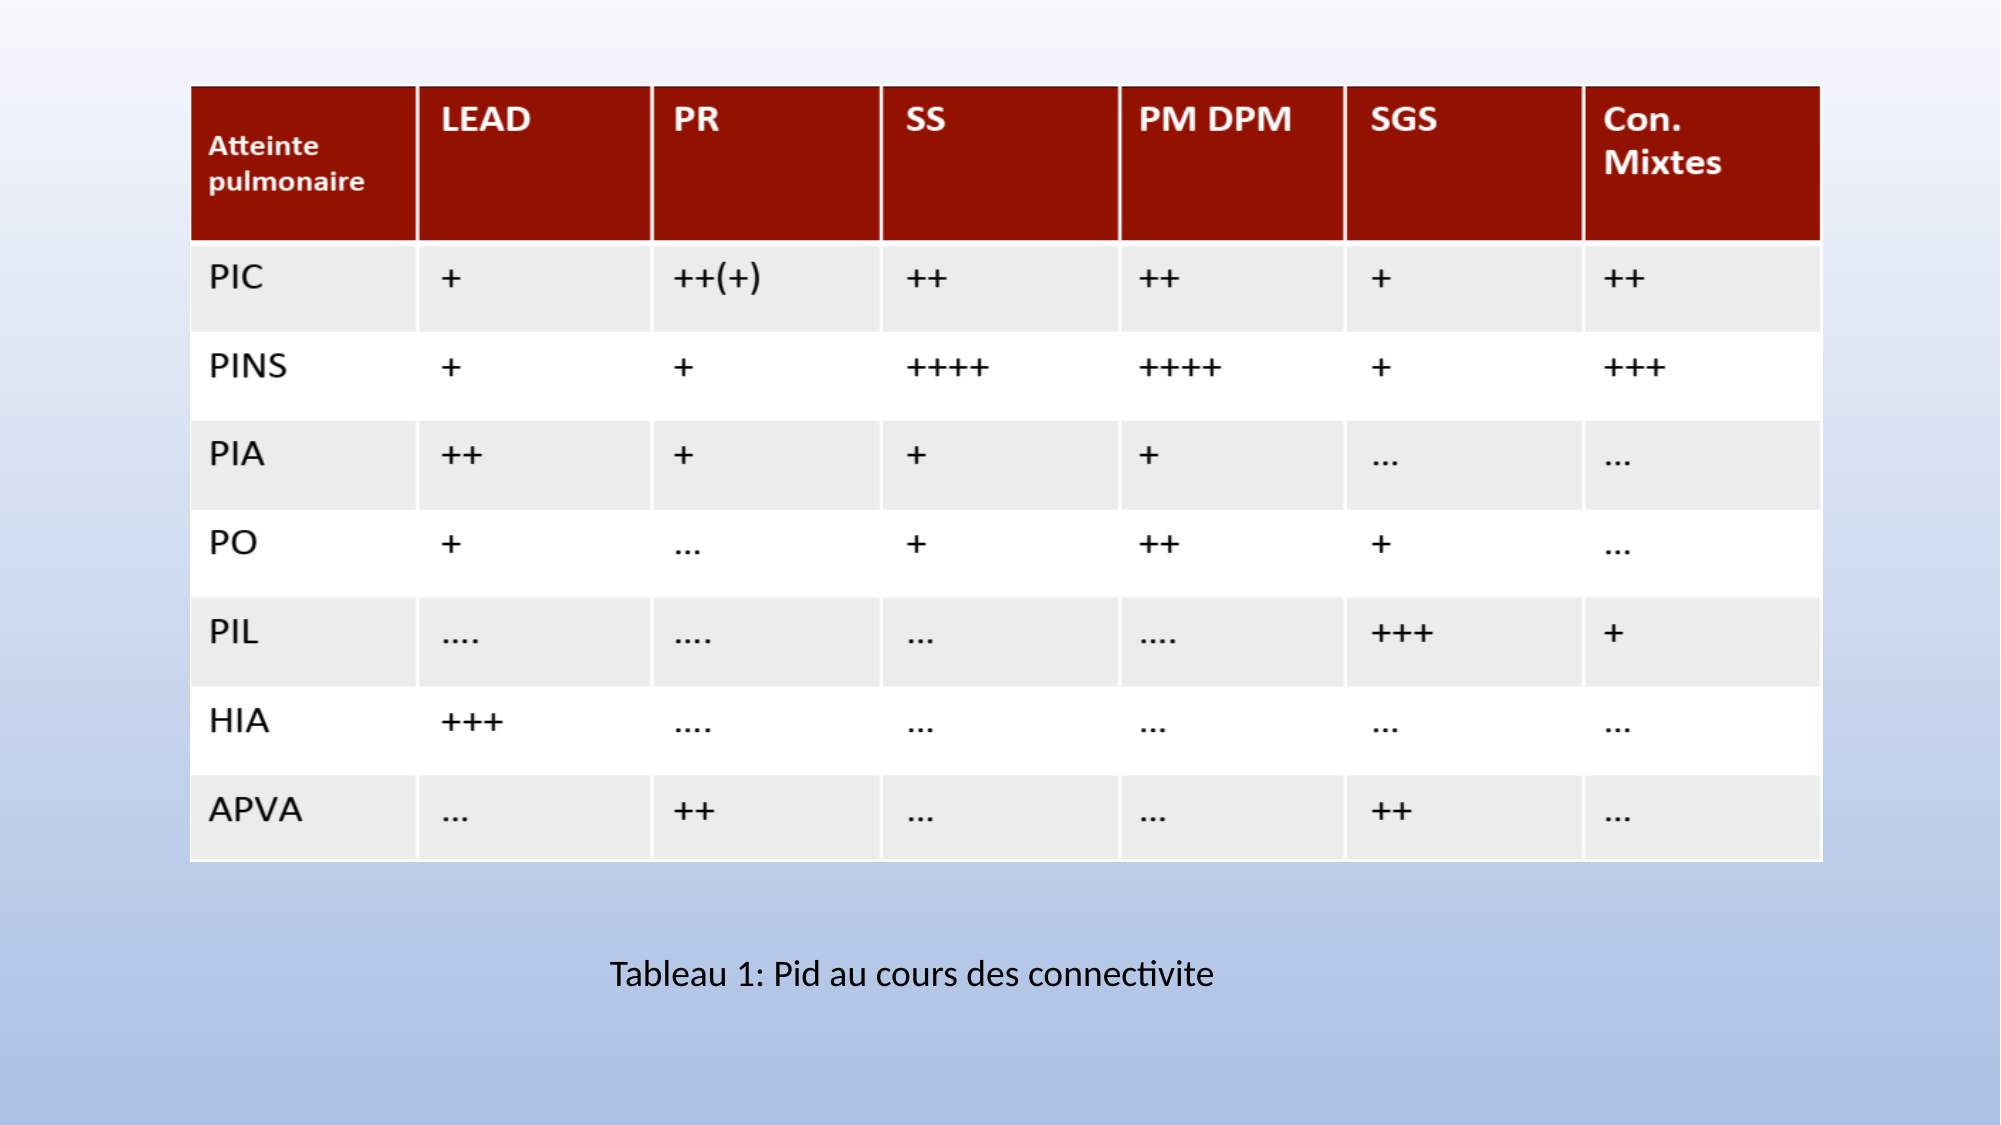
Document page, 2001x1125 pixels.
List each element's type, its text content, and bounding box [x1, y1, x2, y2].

text_box Tableau 1: Pid au cours des connectivite [595, 941, 1379, 1002]
picture [190, 84, 1823, 862]
